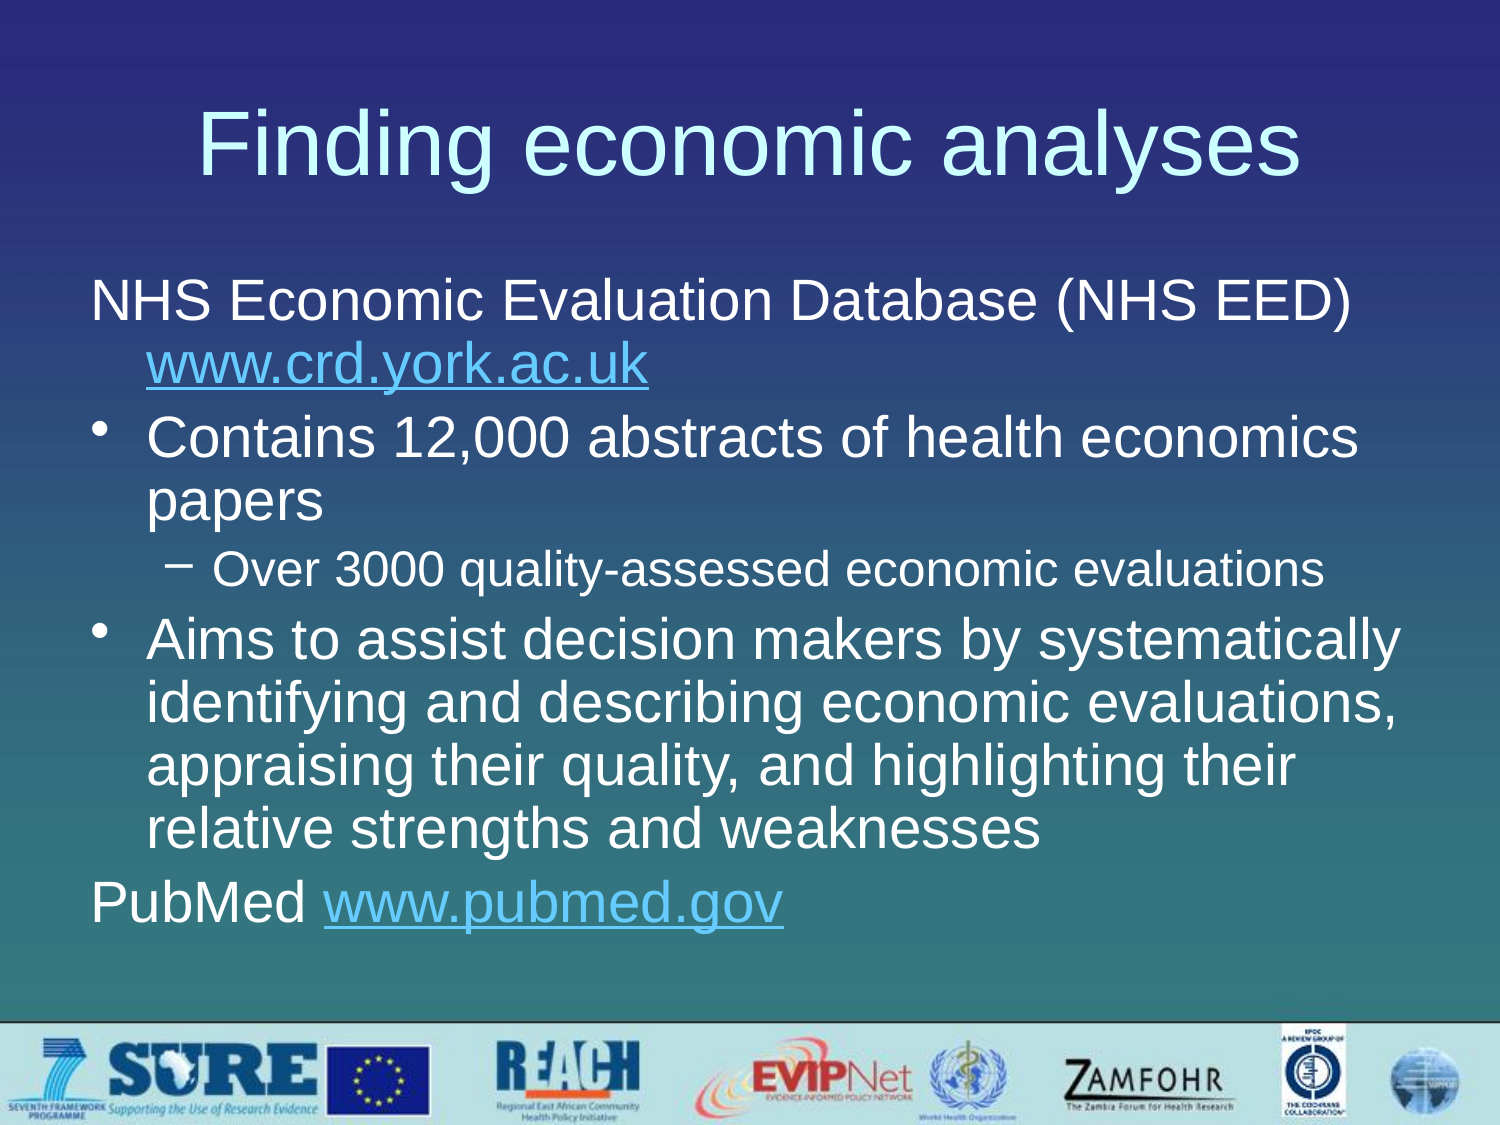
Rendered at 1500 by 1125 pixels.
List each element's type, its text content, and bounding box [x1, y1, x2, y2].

title Finding economic analyses [74, 44, 1426, 233]
list NHS Economic Evaluation Database (NHS EED) www.crd.york.ac.uk Contains 12,000 abstracts of health economics papers Over 3000 quality-assessed economic evaluations Aims to assist decision makers by systematically identifying and describing economic evaluations, appraising their quality, and highlighting their relative strengths and weaknesses PubMed www.pubmed.gov [74, 262, 1426, 1006]
picture [0, 0, 1500, 1125]
